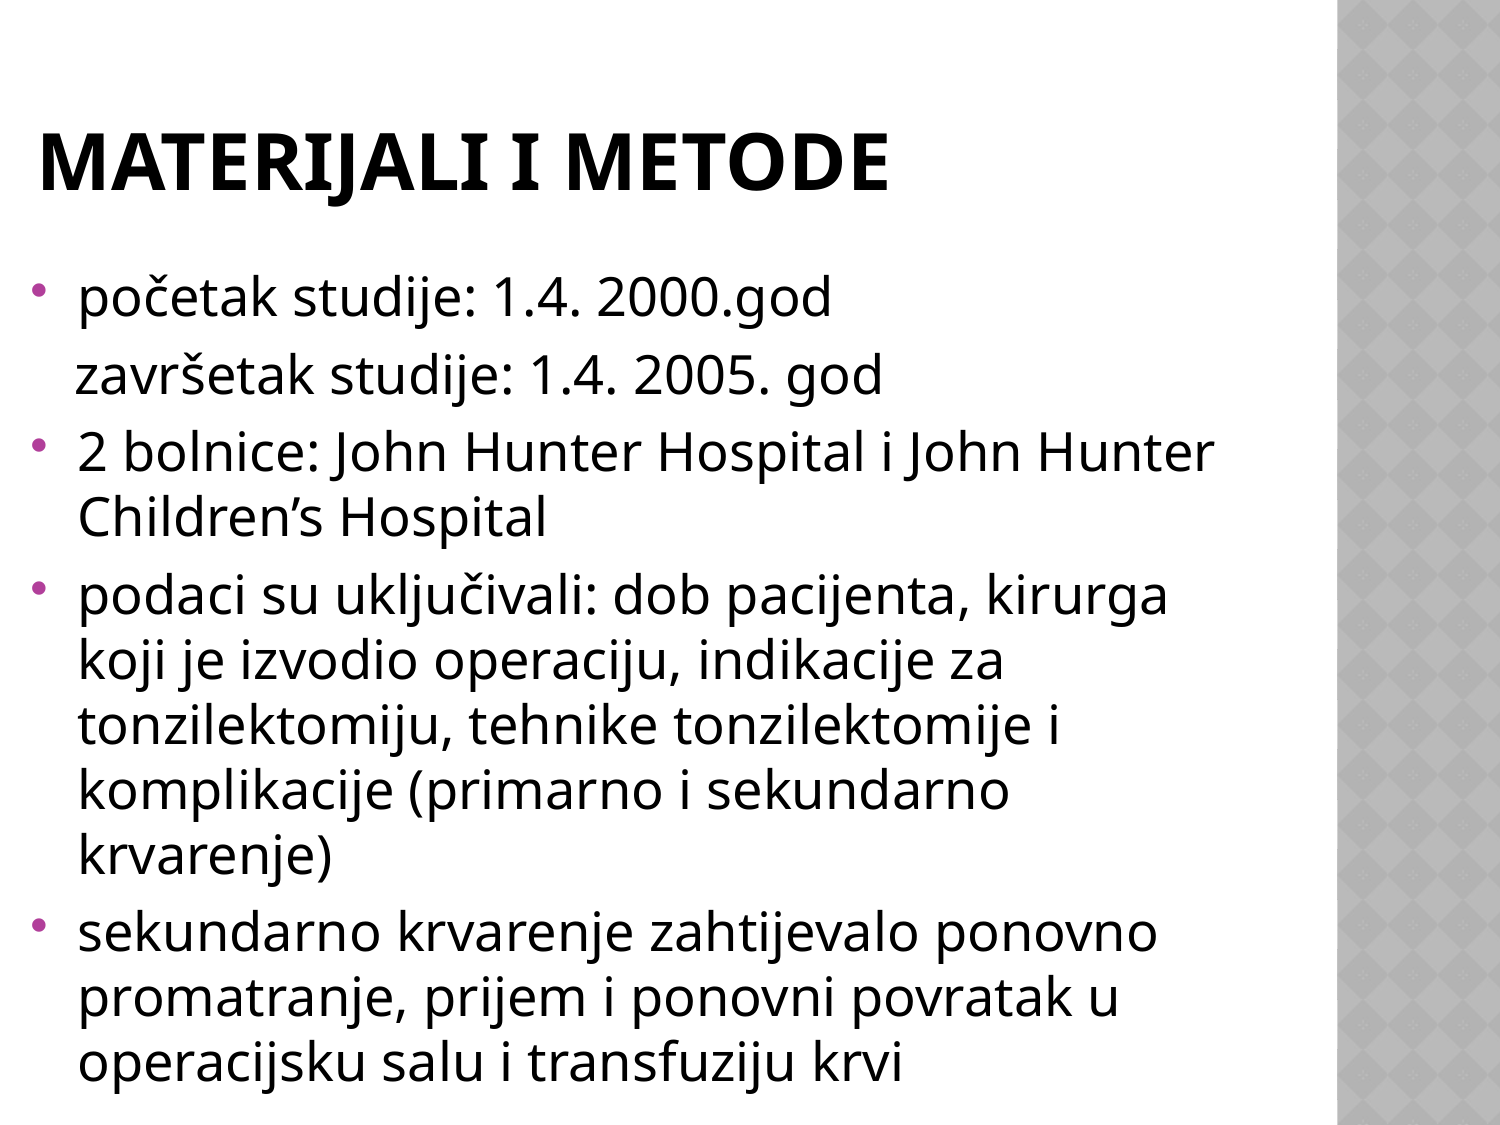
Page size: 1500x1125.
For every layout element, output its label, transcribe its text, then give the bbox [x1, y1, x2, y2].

title Materijali i metode [29, 19, 1217, 207]
list početak studije: 1.4. 2000.god završetak studije: 1.4. 2005. god 2 bolnice: John Hunter Hospital i John Hunter Children’s Hospital podaci su uključivali: dob pacijenta, kirurga koji je izvodio operaciju, indikacije za tonzilektomiju, tehnike tonzilektomije i komplikacije (primarno i sekundarno krvarenje) sekundarno krvarenje zahtijevalo ponovno promatranje, prijem i ponovni povratak u operacijsku salu i transfuziju krvi [17, 255, 1263, 1059]
